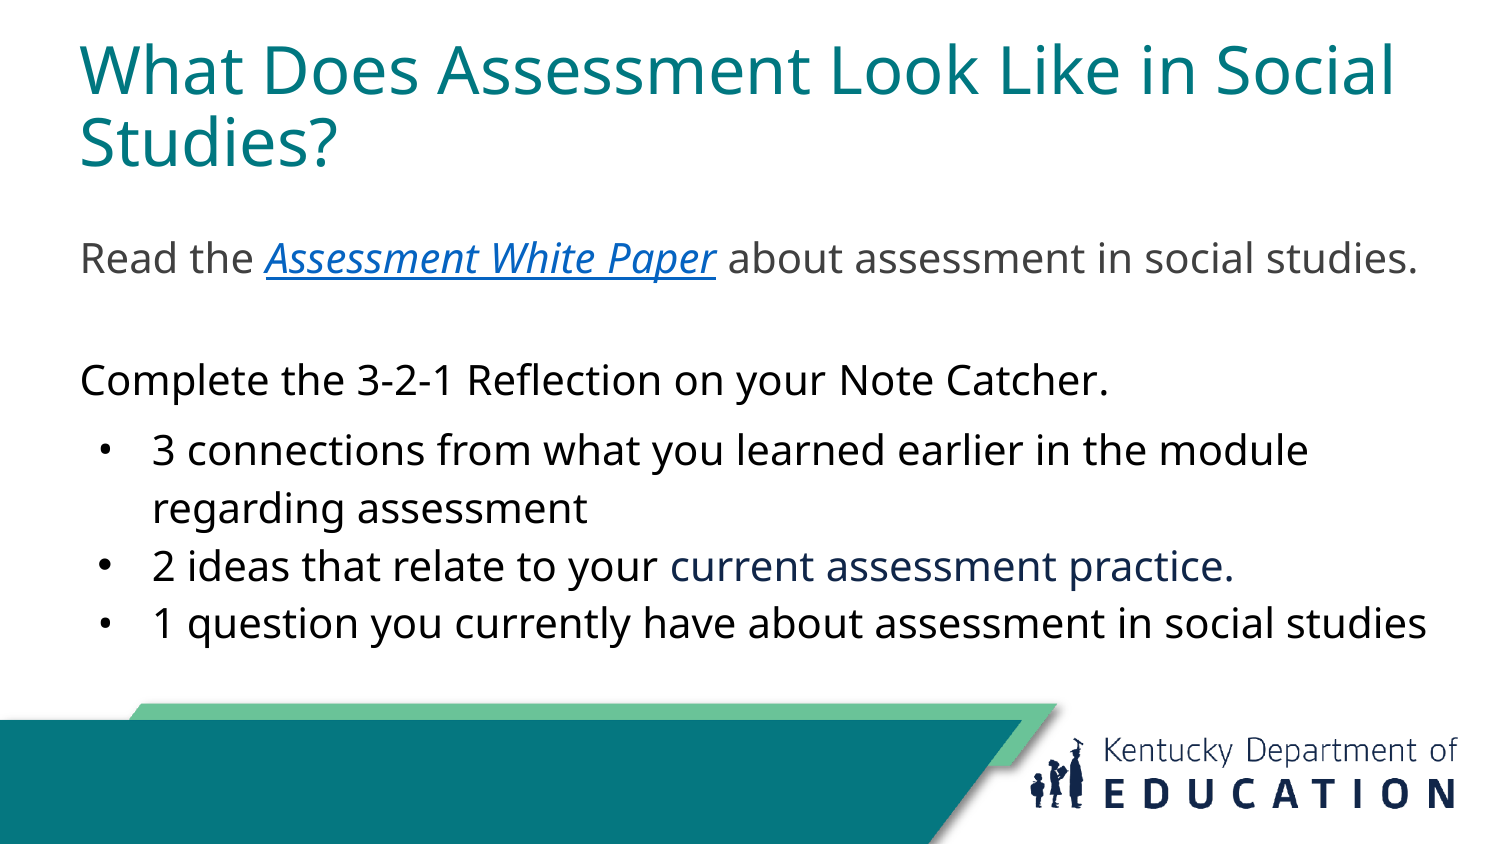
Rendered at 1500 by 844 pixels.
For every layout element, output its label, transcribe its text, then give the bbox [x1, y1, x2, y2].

picture [0, 0, 1500, 844]
list Read the Assessment White Paper about assessment in social studies. Complete the 3-2-1 Reflection on your Note Catcher. 3 connections from what you learned earlier in the module regarding assessment 2 ideas that relate to your current assessment practice. 1 question you currently have about assessment in social studies [68, 218, 1444, 691]
title What Does Assessment Look Like in Social Studies? [68, 31, 1460, 195]
